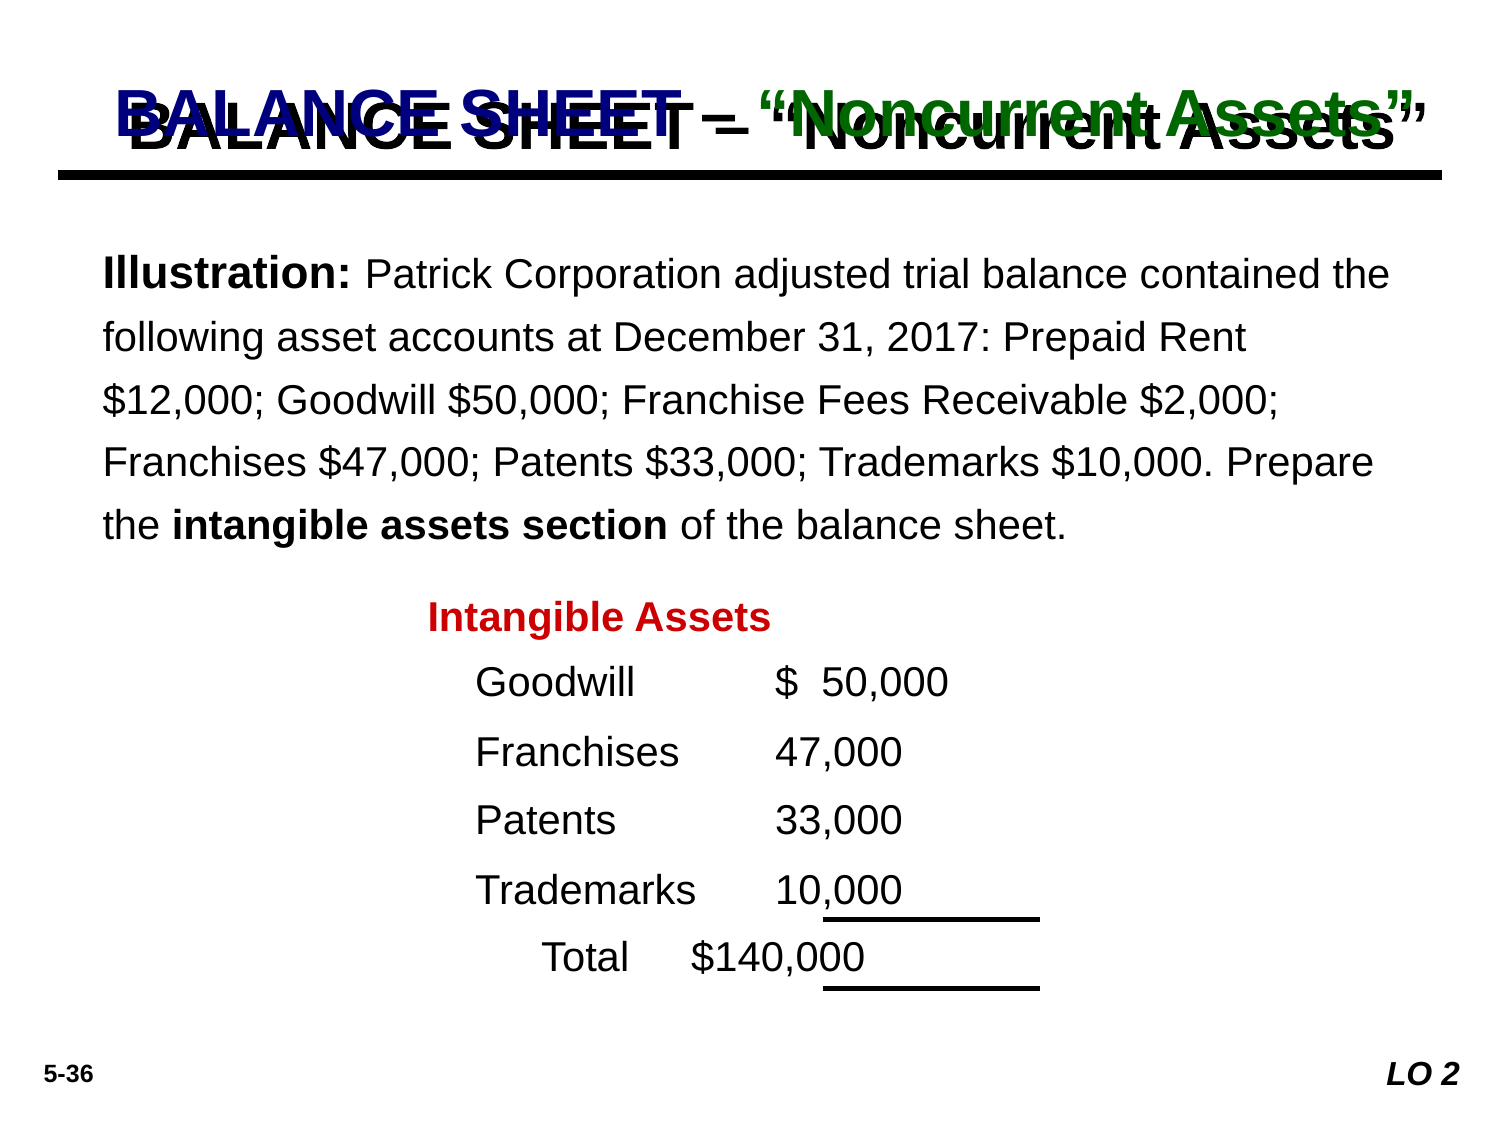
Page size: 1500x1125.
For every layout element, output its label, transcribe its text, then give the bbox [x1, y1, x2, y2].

text_box Trademarks 10,000 [412, 855, 1063, 921]
text_box Goodwill $ 50,000 [412, 647, 1063, 713]
title BALANCE SHEET – “Noncurrent Assets” [99, 61, 1488, 155]
text_box Illustration: Patrick Corporation adjusted trial balance contained the following asset accounts at December 31, 2017: Prepaid Rent $12,000; Goodwill $50,000; Franchise Fees Receivable $2,000; Franchises $47,000; Patents $33,000; Trademarks $10,000. Prepare the intangible assets section of the balance sheet. [87, 221, 1425, 555]
text_box Intangible Assets [412, 582, 1063, 647]
text_box Franchises 47,000 [412, 717, 1063, 783]
text_box Total $140,000 [412, 922, 1063, 988]
text_box LO 2 [1350, 1044, 1475, 1100]
text_box Patents 33,000 [412, 784, 1063, 850]
